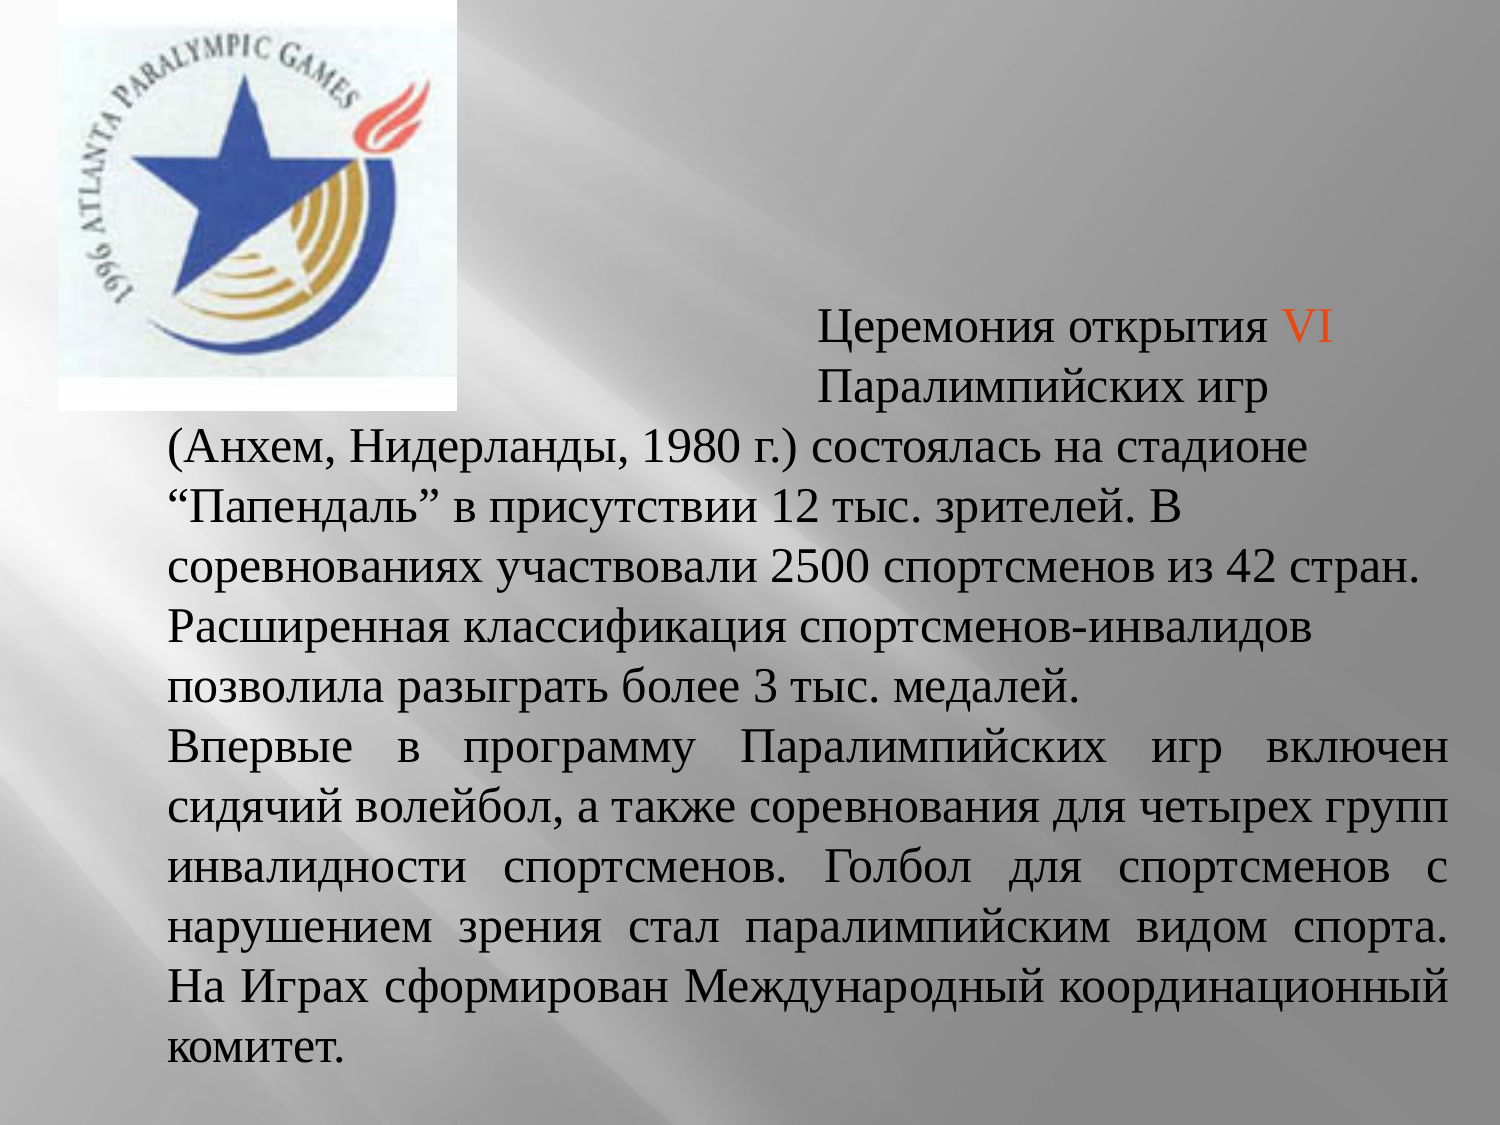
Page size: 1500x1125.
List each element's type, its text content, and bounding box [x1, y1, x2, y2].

picture [58, 0, 458, 411]
text_box Церемония открытия VI Паралимпийских игр (Анхем, Нидерланды, 1980 г.) состоялась на стадионе “Папендаль” в присутствии 12 тыс. зрителей. В соревнованиях участвовали 2500 спортсменов из 42 стран. Расширенная классификация спортсменов-инвалидов позволила разыграть более 3 тыс. медалей. Впервые в программу Паралимпийских игр включен сидячий волейбол, а также соревнования для четырех групп инвалидности спортсменов. Голбол для спортсменов с нарушением зрения стал паралимпийским видом спорта. На Играх сформирован Международный координационный комитет. [152, 285, 1465, 1081]
